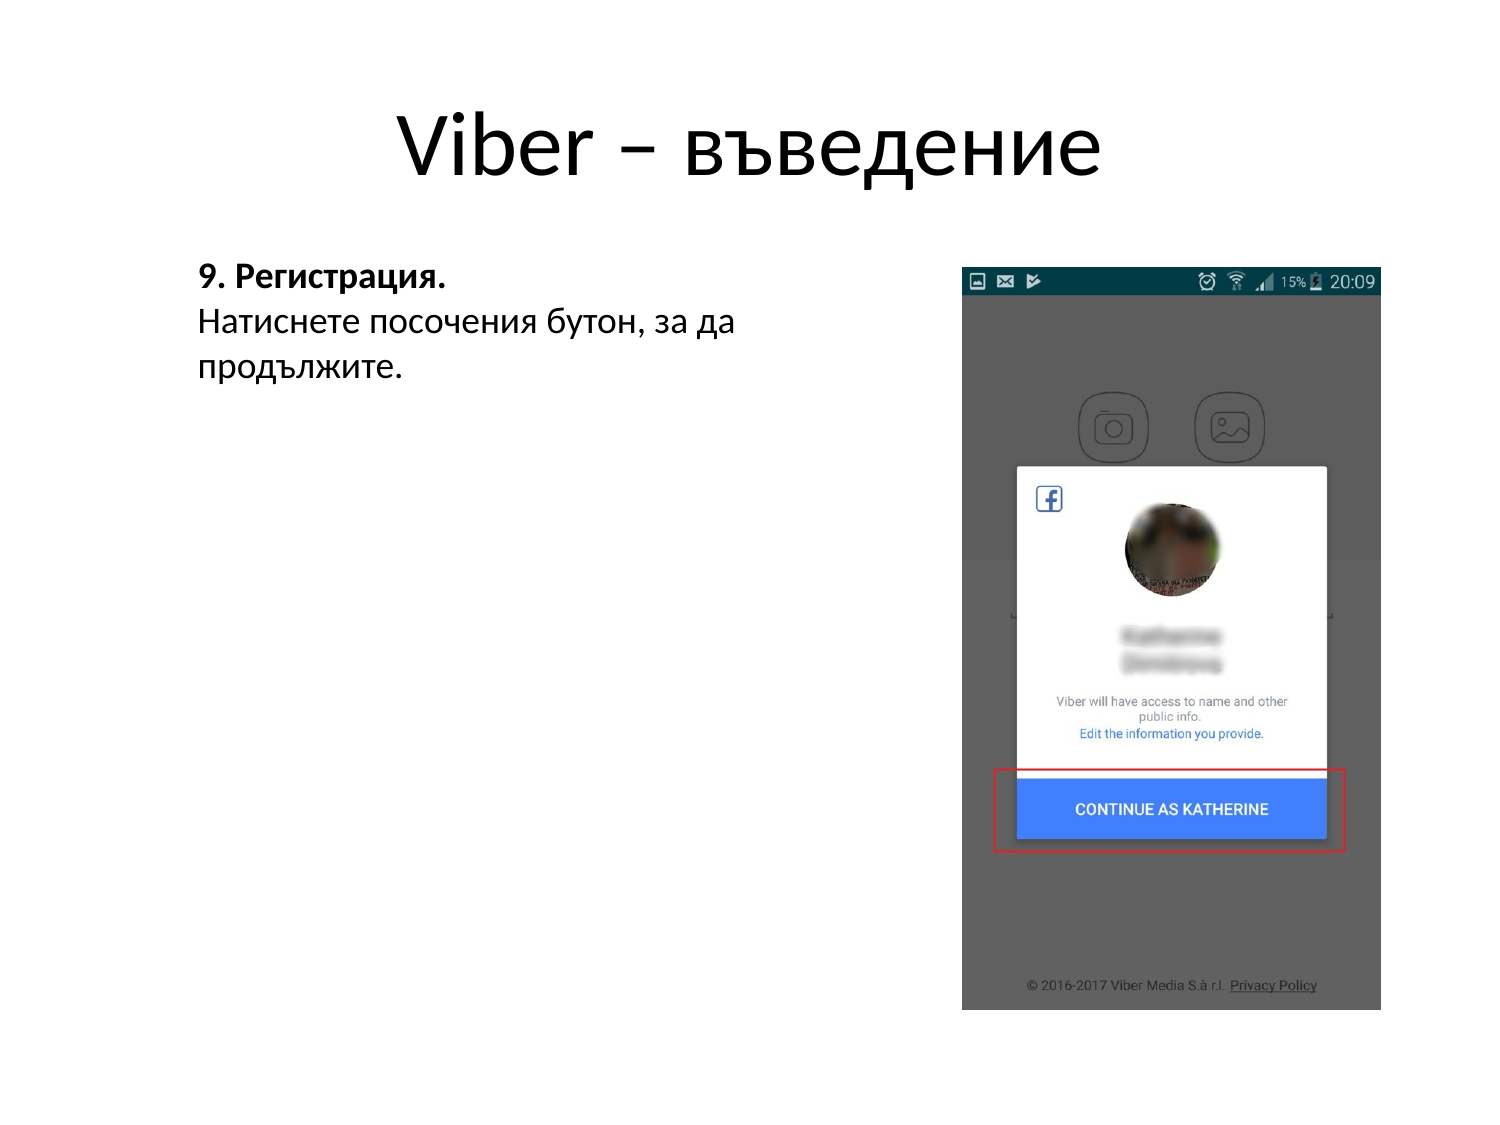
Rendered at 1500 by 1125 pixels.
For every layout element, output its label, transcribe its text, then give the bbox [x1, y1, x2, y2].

text_box 9. Регистрация. Натиснете посочения бутон, за да продължите. [183, 243, 904, 394]
title Viber – въведение [75, 45, 1425, 233]
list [962, 266, 1381, 1010]
